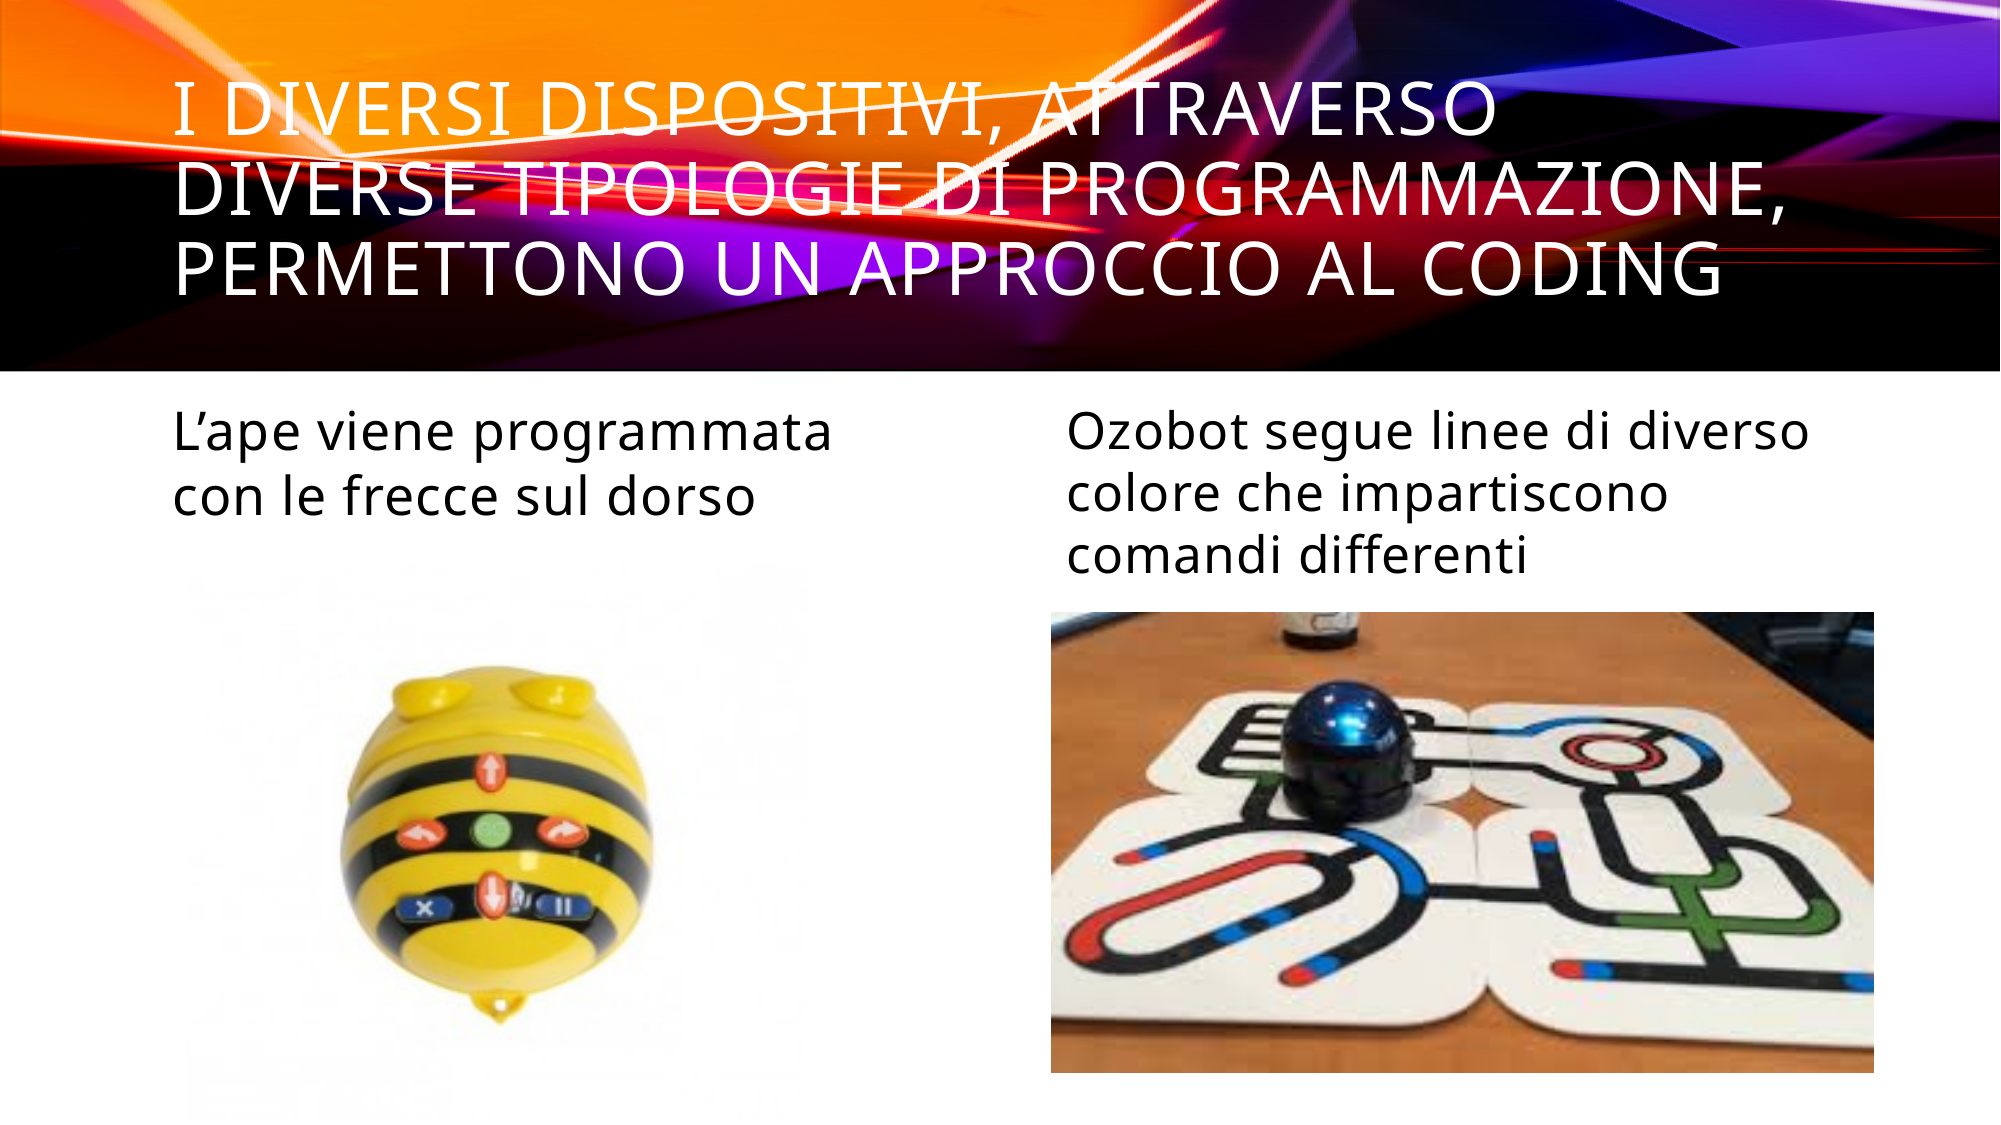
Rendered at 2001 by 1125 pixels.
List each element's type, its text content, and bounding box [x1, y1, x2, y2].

list L’ape viene programmata con le frecce sul dorso [157, 387, 948, 535]
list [1051, 612, 1874, 1073]
list Ozobot segue linee di diverso colore che impartiscono comandi differenti [1051, 387, 1842, 594]
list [186, 562, 809, 1120]
picture [0, 0, 2000, 369]
